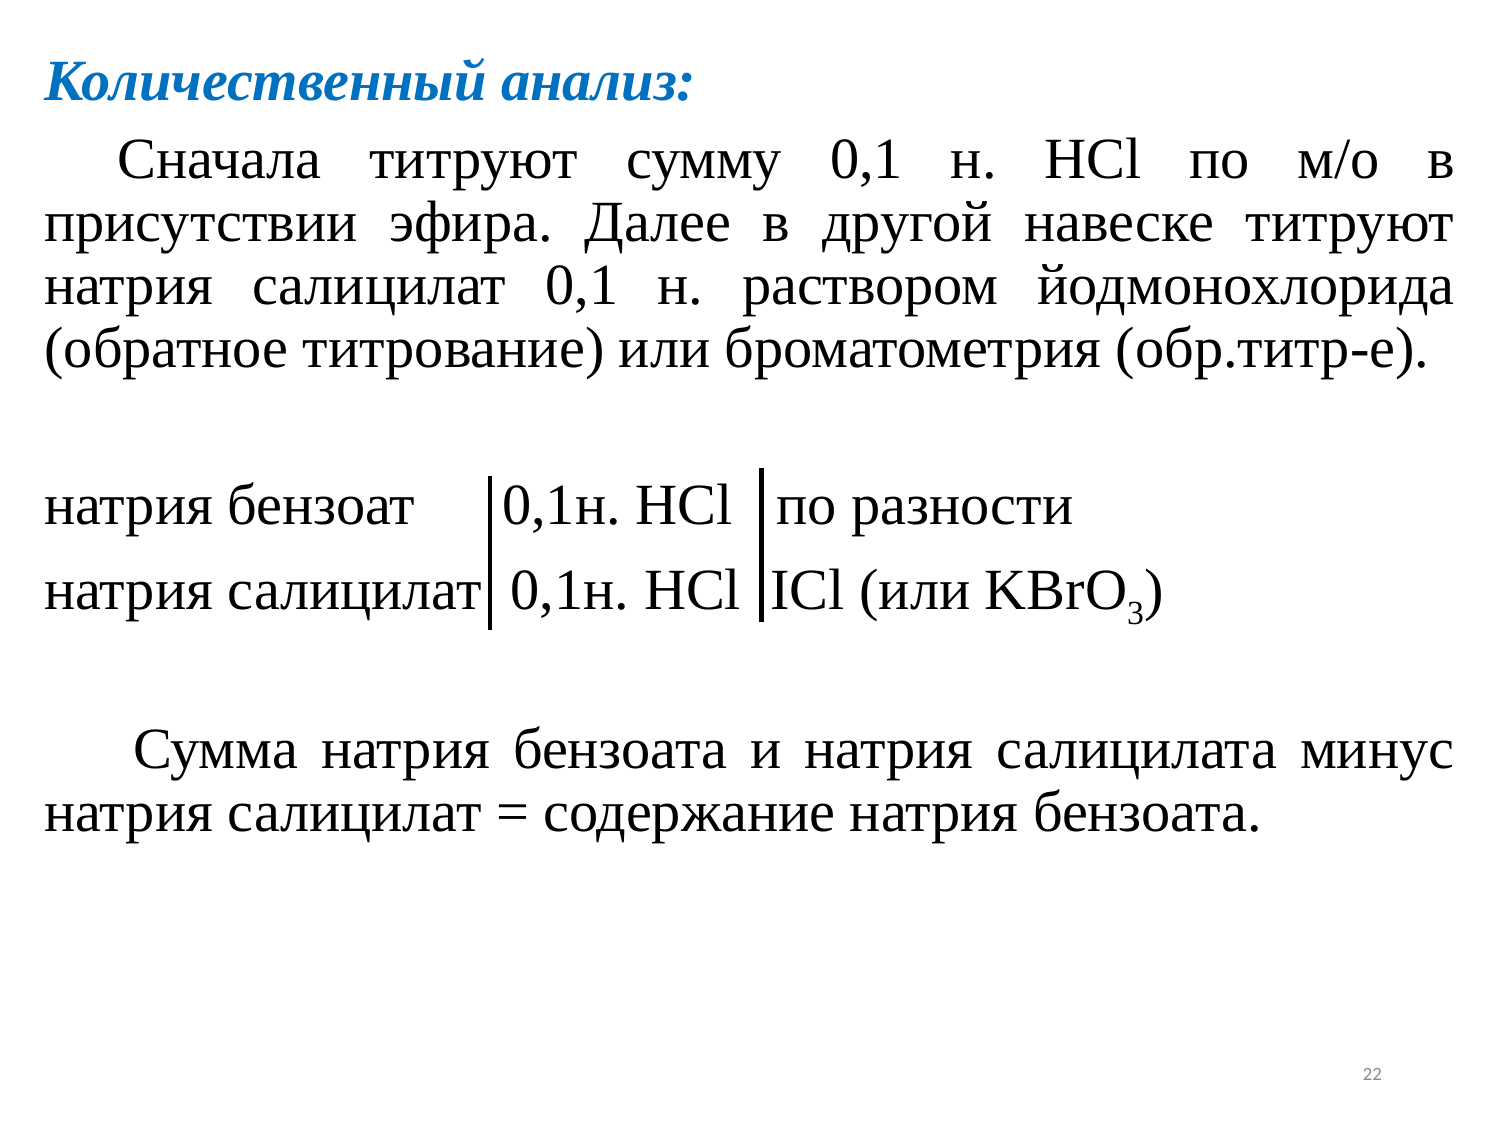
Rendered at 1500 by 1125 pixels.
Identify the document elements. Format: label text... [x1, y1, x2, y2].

slide_number 22 [1059, 1042, 1397, 1103]
list Количественный анализ: Сначала титруют сумму 0,1 н. HCl по м/о в присутствии эфира. Далее в другой навеске титруют натрия салицилат 0,1 н. раствором йодмонохлорида (обратное титрование) или броматометрия (обр.титр-е). натрия бензоат 0,1н. HCl по разности натрия салицилат 0,1н. HCl ICl (или KBrO3) Сумма натрия бензоата и натрия салицилата минус натрия салицилат = содержание натрия бензоата. [29, 42, 1471, 1071]
